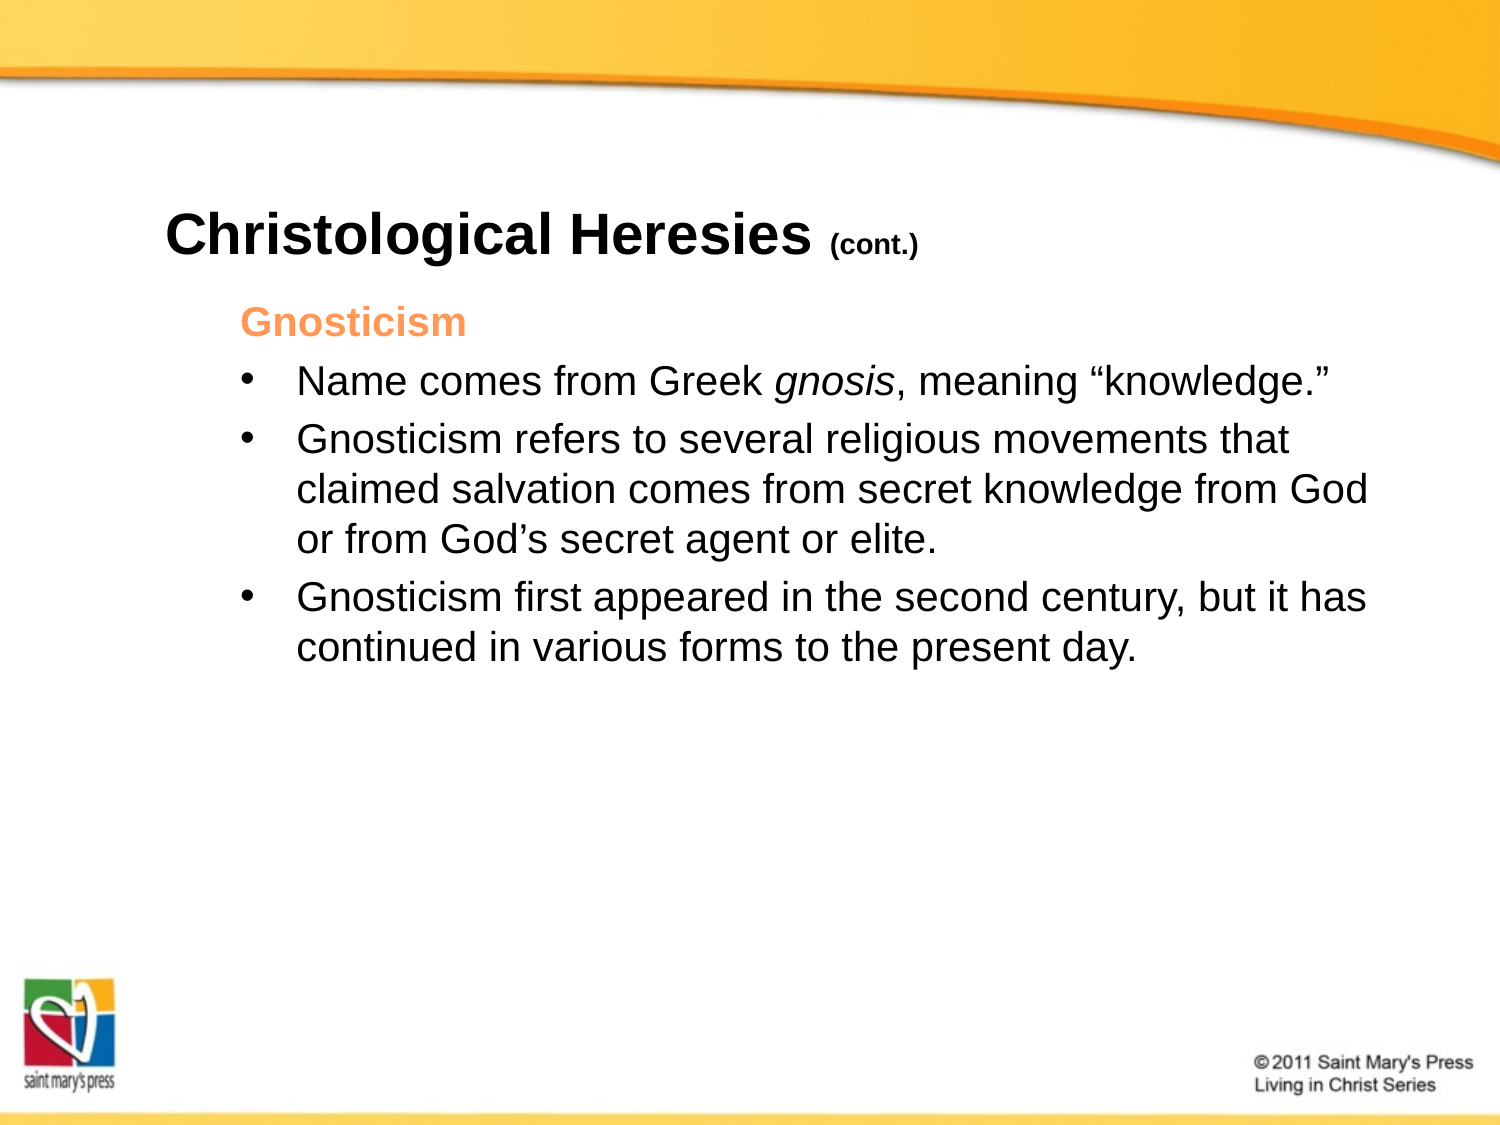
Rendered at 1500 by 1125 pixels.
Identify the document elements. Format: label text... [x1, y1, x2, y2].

list Gnosticism Name comes from Greek gnosis, meaning “knowledge.” Gnosticism refers to several religious movements that claimed salvation comes from secret knowledge from God or from God’s secret agent or elite. Gnosticism first appeared in the second century, but it has continued in various forms to the present day. [225, 287, 1425, 1005]
picture [0, 0, 1500, 1125]
title Christological Heresies (cont.) [150, 187, 1500, 275]
